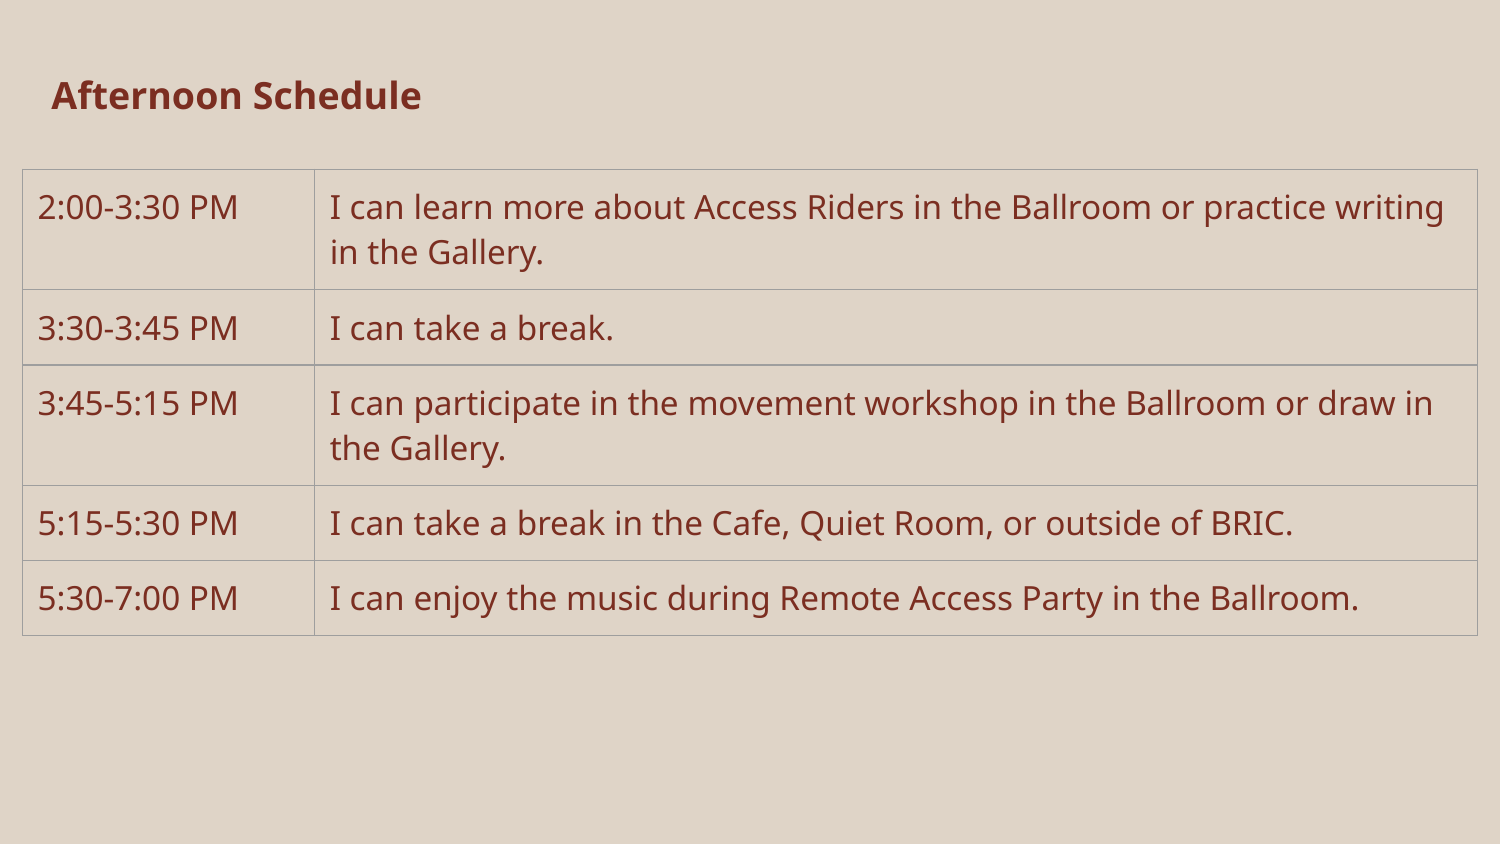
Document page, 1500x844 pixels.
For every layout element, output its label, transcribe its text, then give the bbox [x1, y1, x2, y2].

table_cell 5:15-5:30 PM [23, 486, 314, 560]
table_cell I can take a break. [315, 290, 1477, 364]
table_cell 5:30-7:00 PM [23, 561, 314, 635]
table_cell I can participate in the movement workshop in the Ballroom or draw in the Gallery. [315, 366, 1477, 485]
table_cell 3:45-5:15 PM [23, 366, 314, 485]
table_cell I can enjoy the music during Remote Access Party in the Ballroom. [315, 561, 1477, 635]
text_box Afternoon Schedule [36, 57, 1409, 125]
table_cell I can take a break in the Cafe, Quiet Room, or outside of BRIC. [315, 486, 1477, 560]
table_cell 3:30-3:45 PM [23, 290, 314, 364]
table_header I can learn more about Access Riders in the Ballroom or practice writing in the Gallery. [315, 170, 1477, 289]
table_header 2:00-3:30 PM [23, 170, 314, 289]
